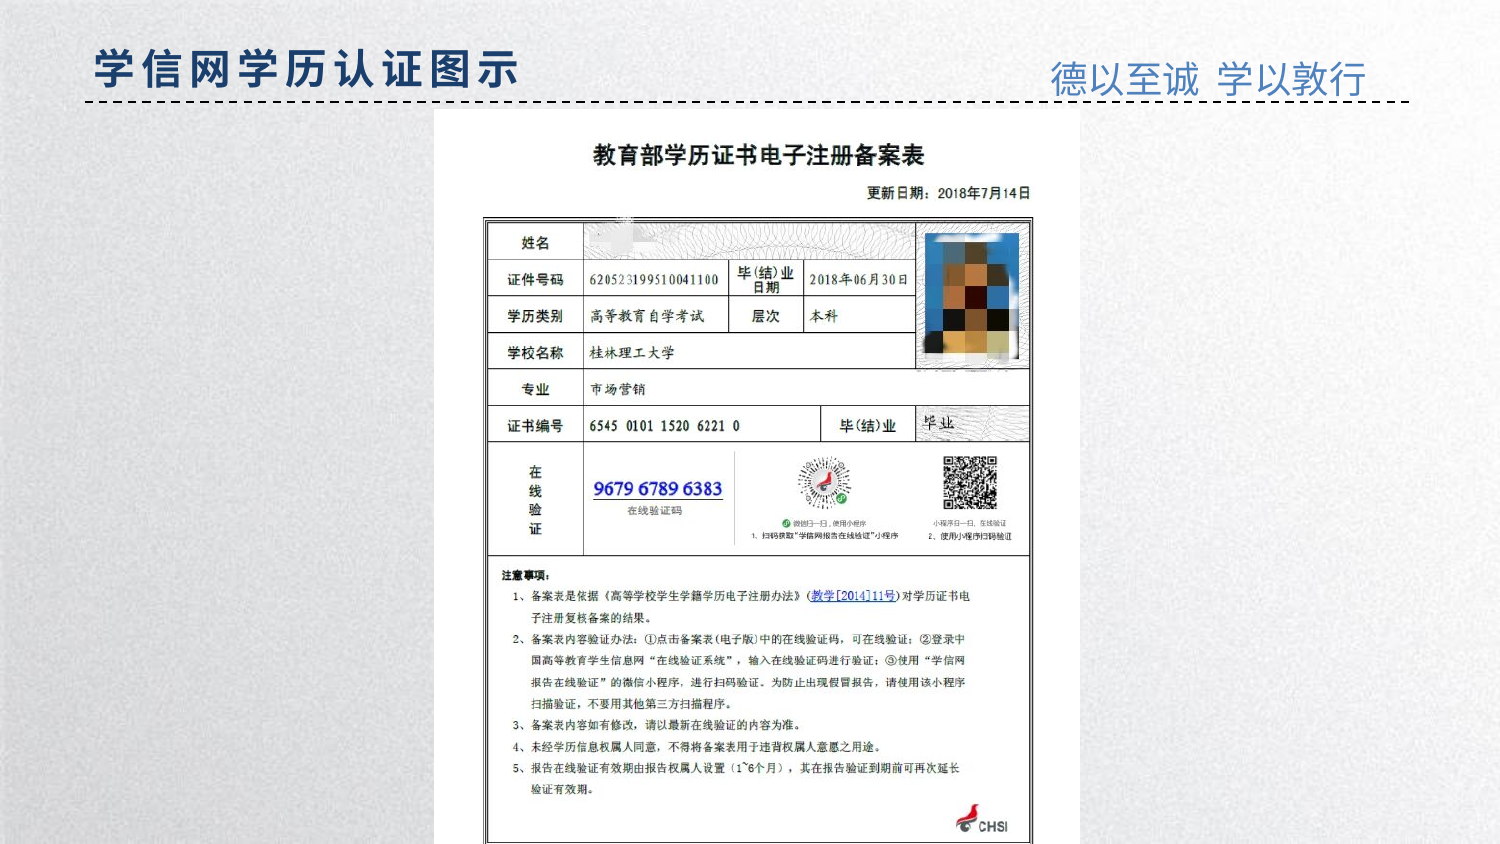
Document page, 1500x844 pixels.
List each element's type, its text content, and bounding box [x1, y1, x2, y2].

text_box 德以至诚 学以敦行 [1035, 48, 1395, 101]
text_box 学信网学历认证图示 [78, 36, 535, 101]
picture [0, 0, 1500, 844]
